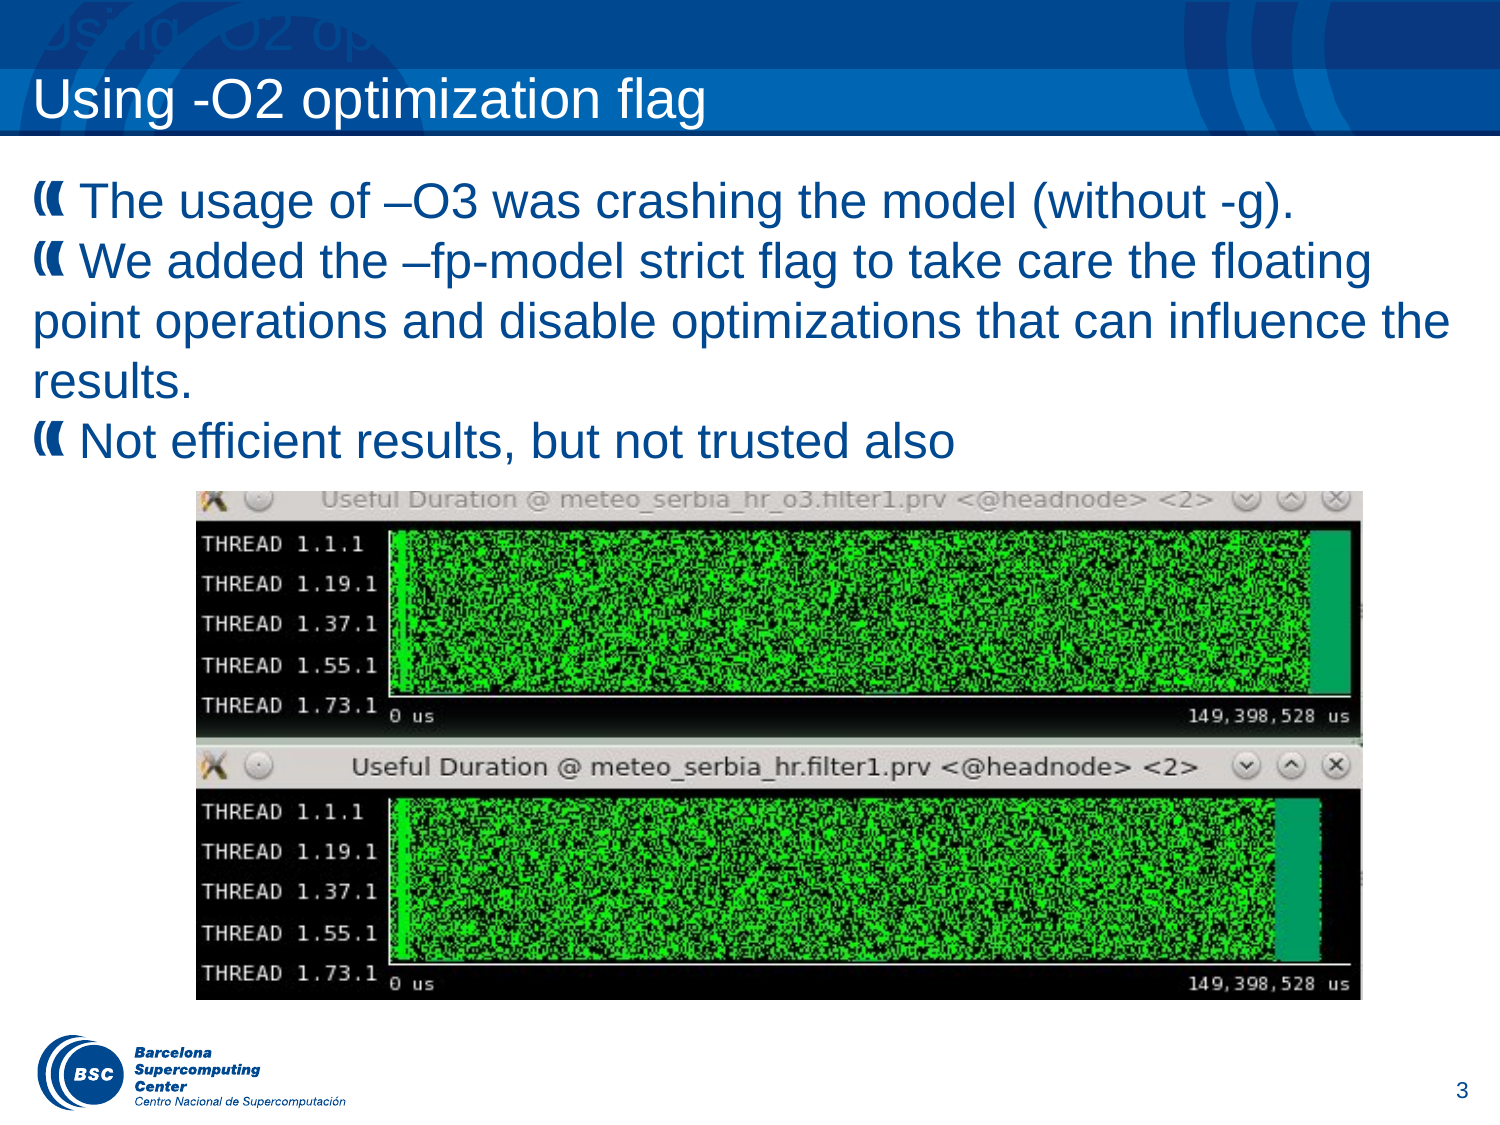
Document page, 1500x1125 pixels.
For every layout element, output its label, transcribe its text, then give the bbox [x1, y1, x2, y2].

picture [32, 420, 65, 456]
picture [0, 0, 1500, 136]
text_box 3 [1411, 1042, 1484, 1111]
picture [32, 240, 65, 276]
picture [32, 180, 65, 216]
text_box Using -O2 optimization flag Using -O2 optimization flag Using -O2 optimization flag [17, 7, 1482, 137]
text_box The usage of –O3 was crashing the model (without -g). We added the –fp-model strict flag to take care the floating point operations and disable optimizations that can influence the results. Not efficient results, but not trusted also [17, 160, 1482, 988]
picture [196, 491, 1363, 1000]
